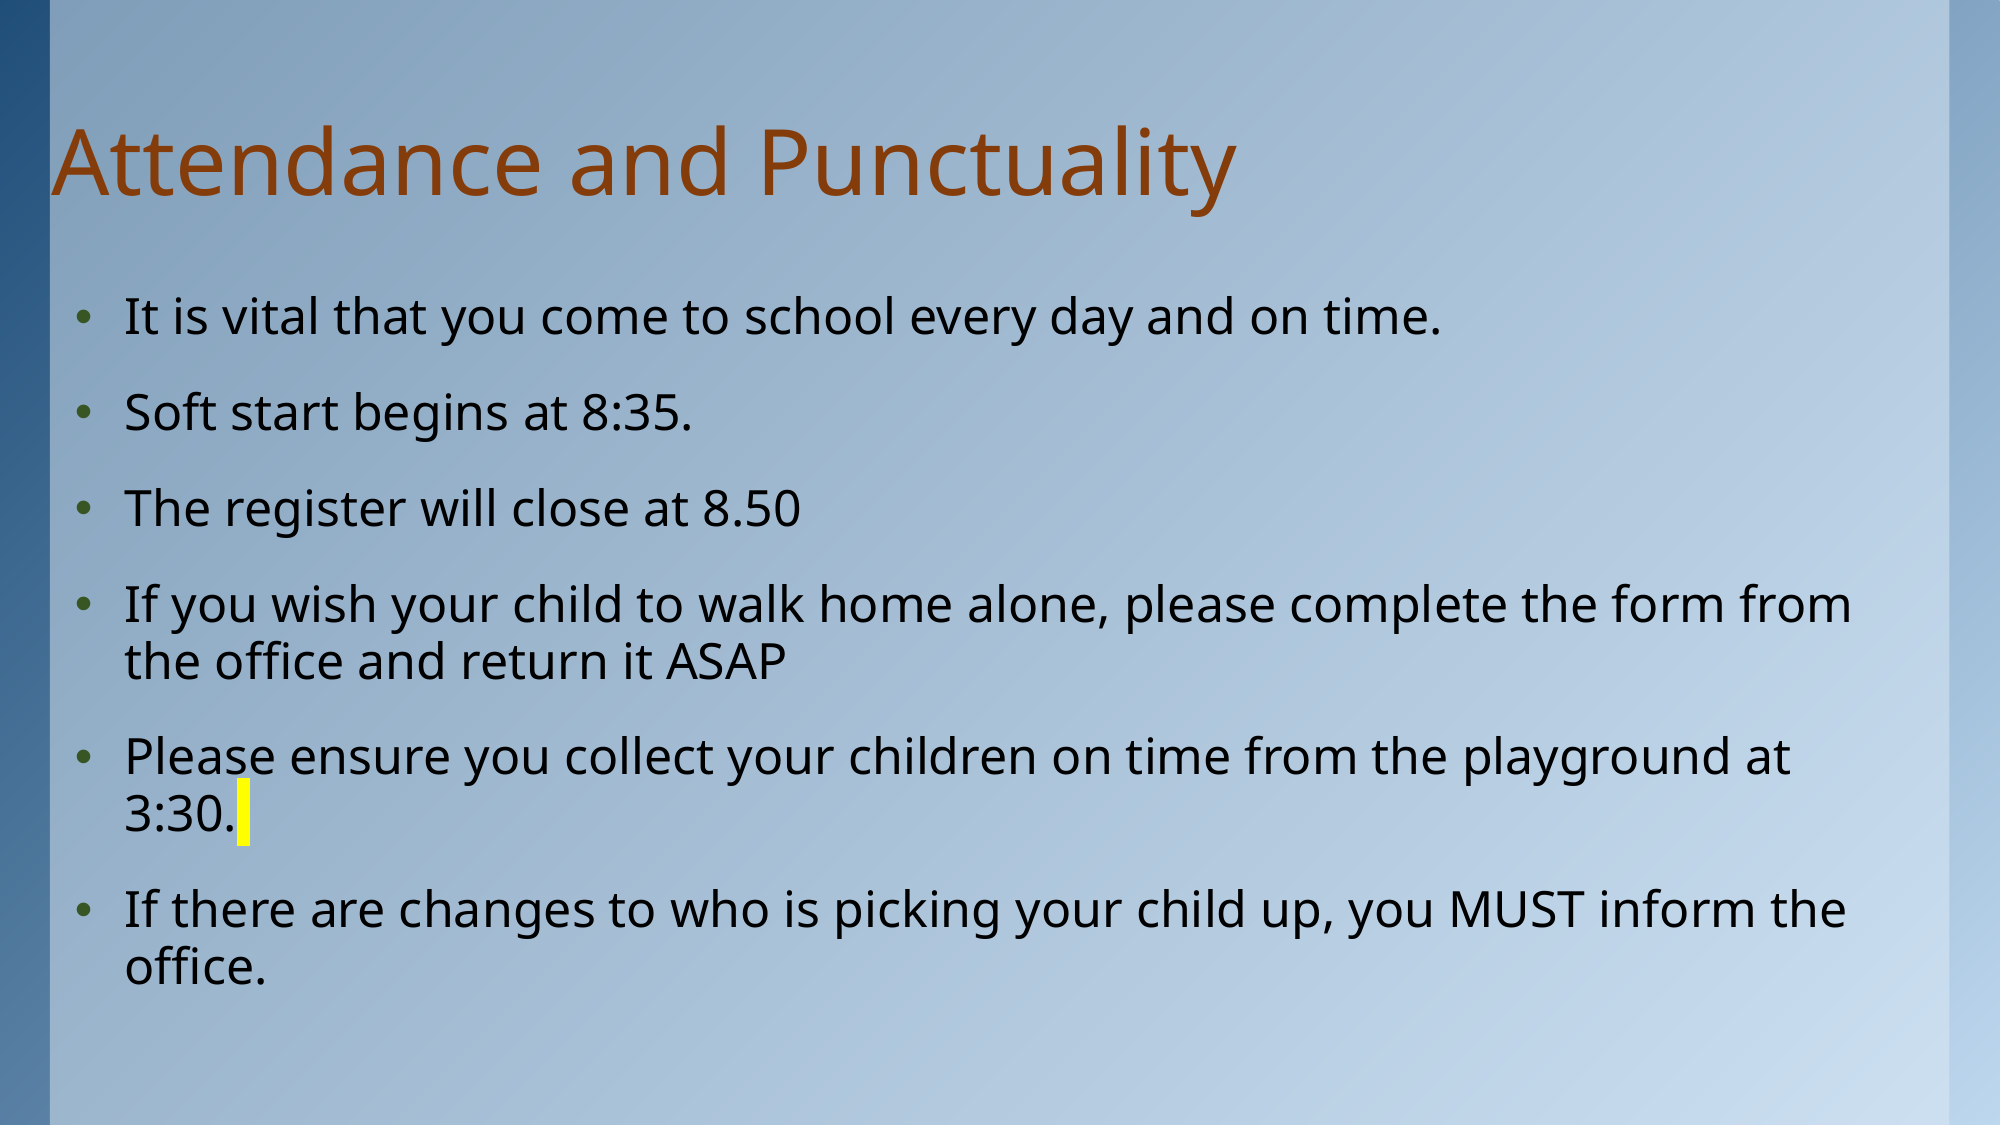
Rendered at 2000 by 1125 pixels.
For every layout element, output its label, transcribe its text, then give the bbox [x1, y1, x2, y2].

list It is vital that you come to school every day and on time. Soft start begins at 8:35. The register will close at 8.50 If you wish your child to walk home alone, please complete the form from the office and return it ASAP Please ensure you collect your children on time from the playground at 3:30. If there are changes to who is picking your child up, you MUST inform the office. [54, 278, 1910, 1013]
title Attendance and Punctuality [31, 0, 1355, 224]
